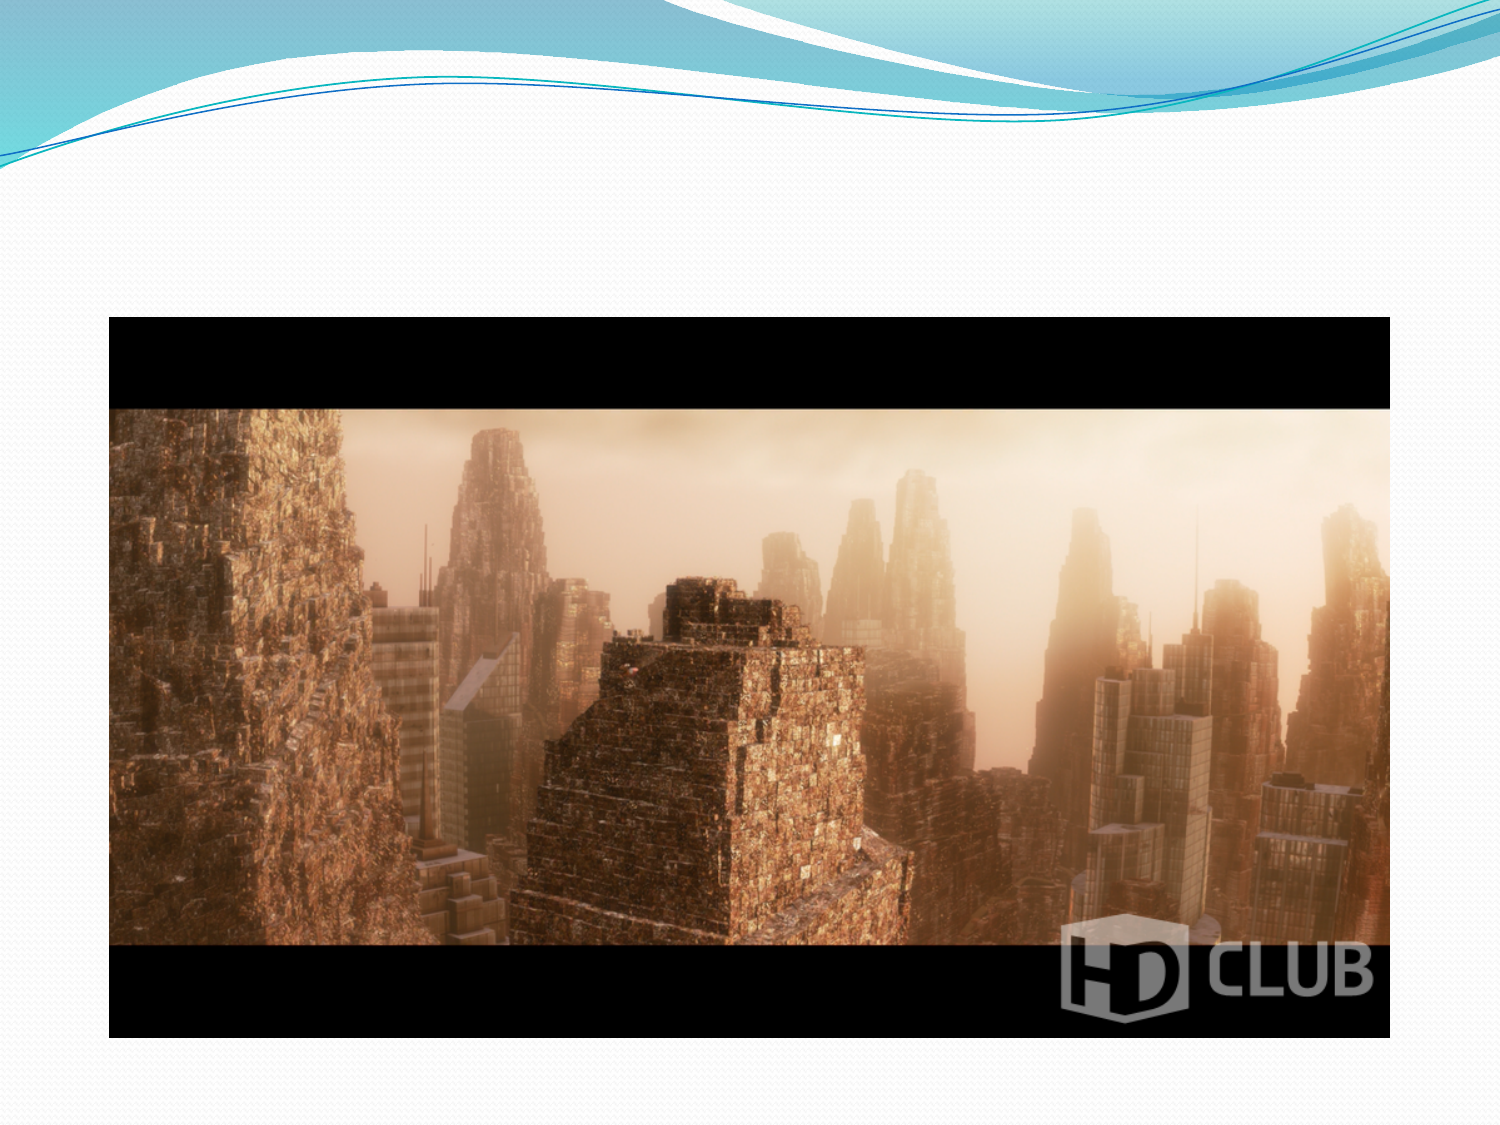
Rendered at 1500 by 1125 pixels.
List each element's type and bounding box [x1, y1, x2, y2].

list [109, 317, 1391, 1038]
